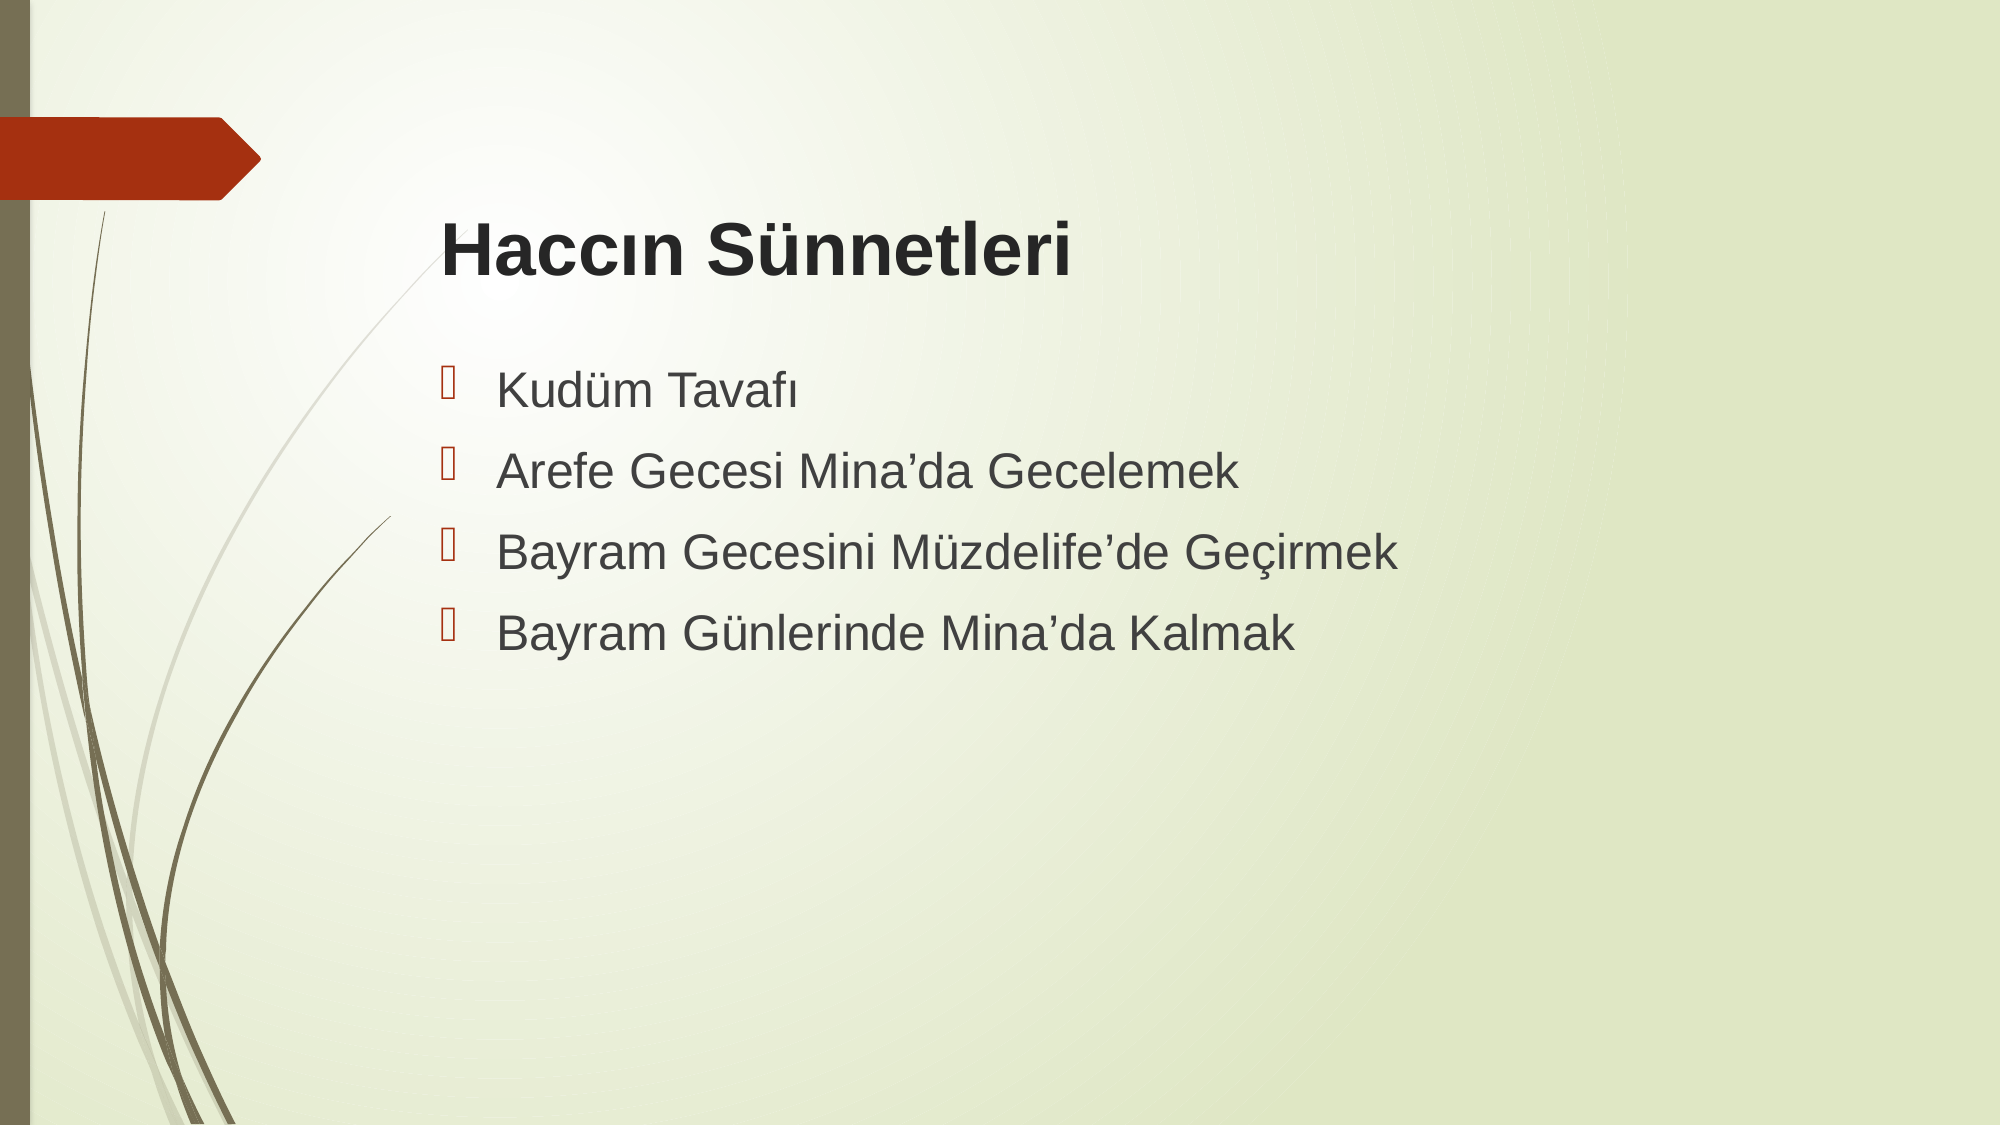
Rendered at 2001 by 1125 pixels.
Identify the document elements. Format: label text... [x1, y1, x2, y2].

list Kudüm Tavafı Arefe Gecesi Mina’da Gecelemek Bayram Gecesini Müzdelife’de Geçirmek Bayram Günlerinde Mina’da Kalmak [424, 350, 1888, 970]
title Haccın Sünnetleri [425, 102, 1888, 313]
